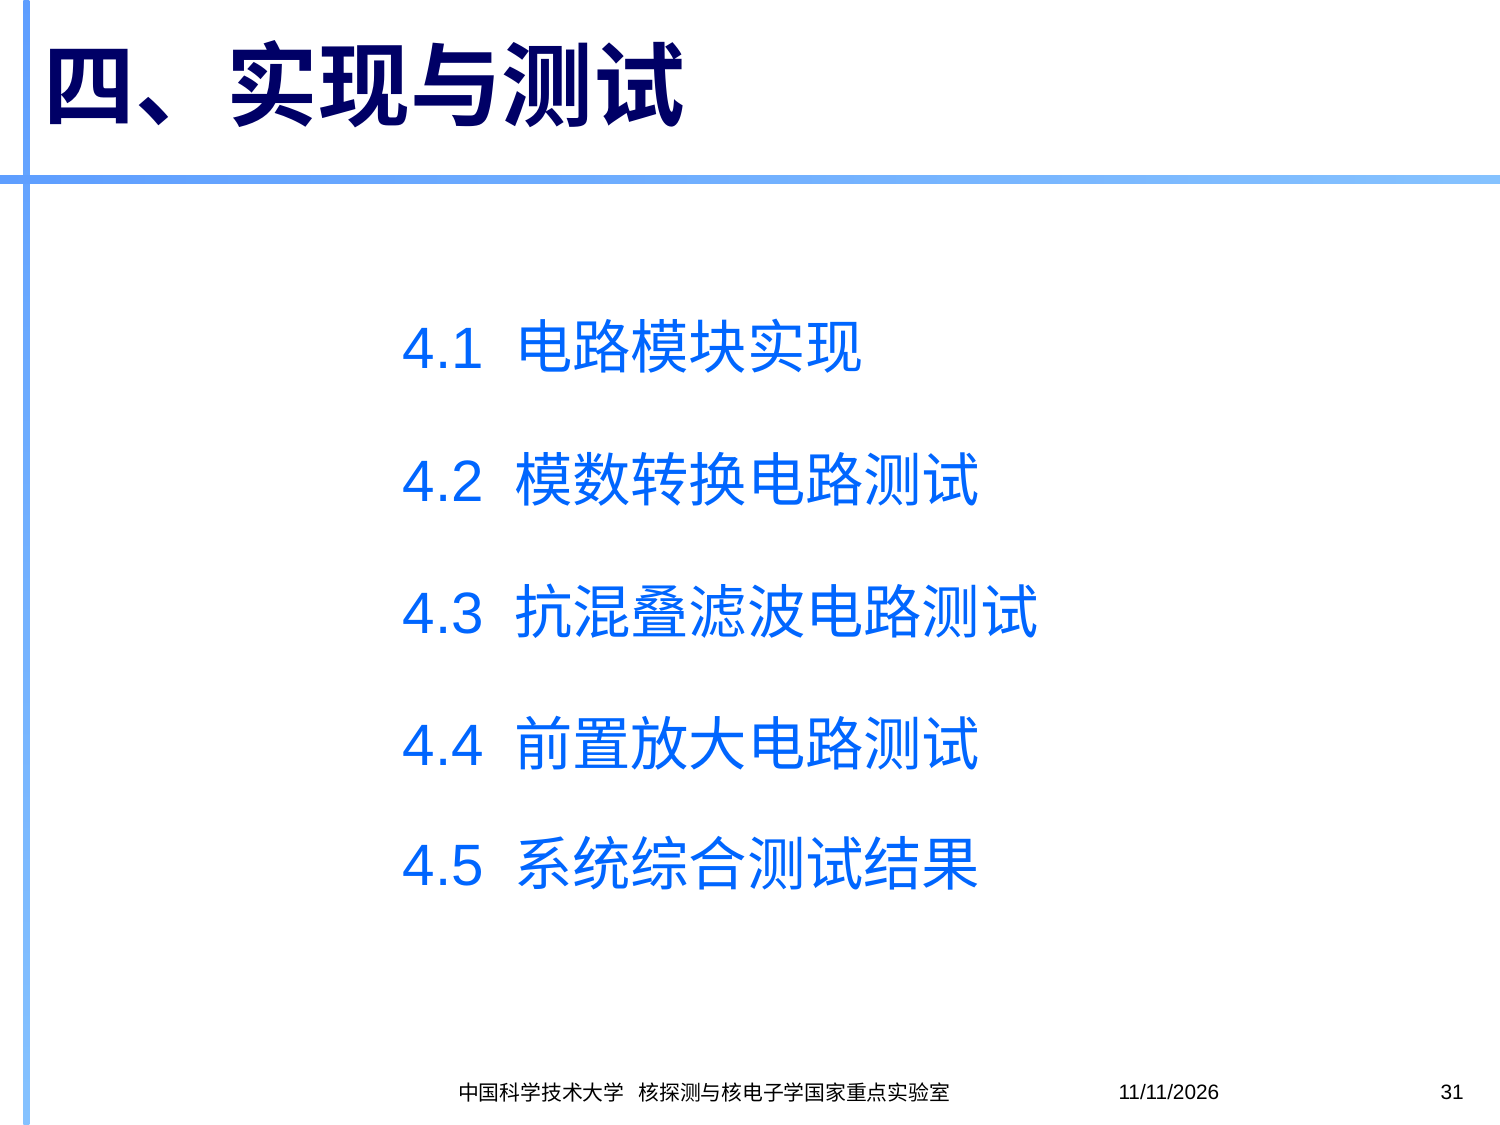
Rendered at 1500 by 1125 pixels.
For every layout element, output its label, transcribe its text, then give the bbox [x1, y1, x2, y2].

title 四、实现与测试 [28, 17, 1379, 149]
slide_number 31 [1418, 1051, 1479, 1112]
list 4.1 电路模块实现 4.2 模数转换电路测试 4.3 抗混叠滤波电路测试 4.4 前置放大电路测试 4.5 系统综合测试结果 [387, 302, 1254, 972]
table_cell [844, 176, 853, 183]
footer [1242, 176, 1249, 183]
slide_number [1103, 1051, 1418, 1112]
footer 中国科学技术大学 核探测与核电子学国家重点实验室 [435, 1052, 965, 1113]
